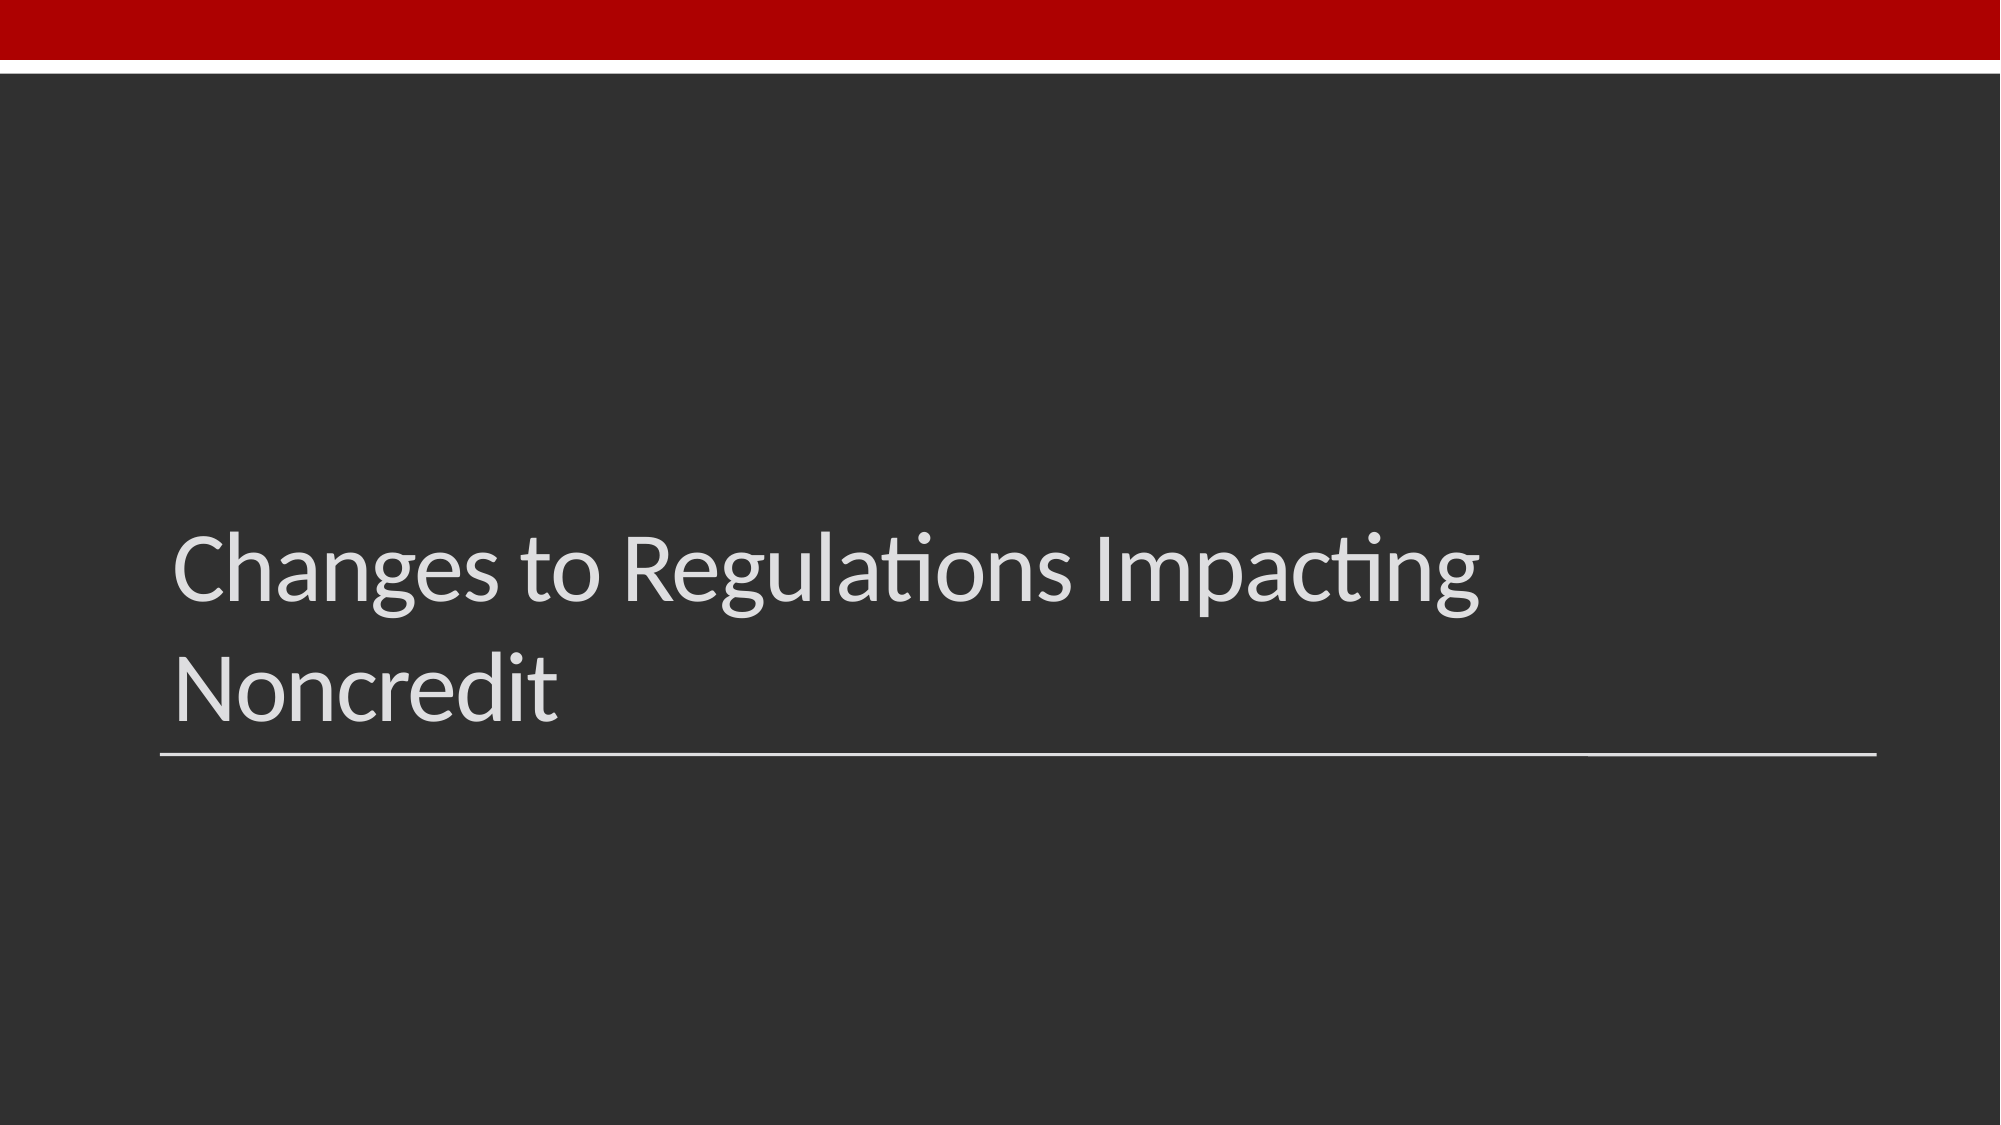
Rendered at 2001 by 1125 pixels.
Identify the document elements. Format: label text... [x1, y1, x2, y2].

title Changes to Regulations Impacting Noncredit [157, 387, 1858, 749]
